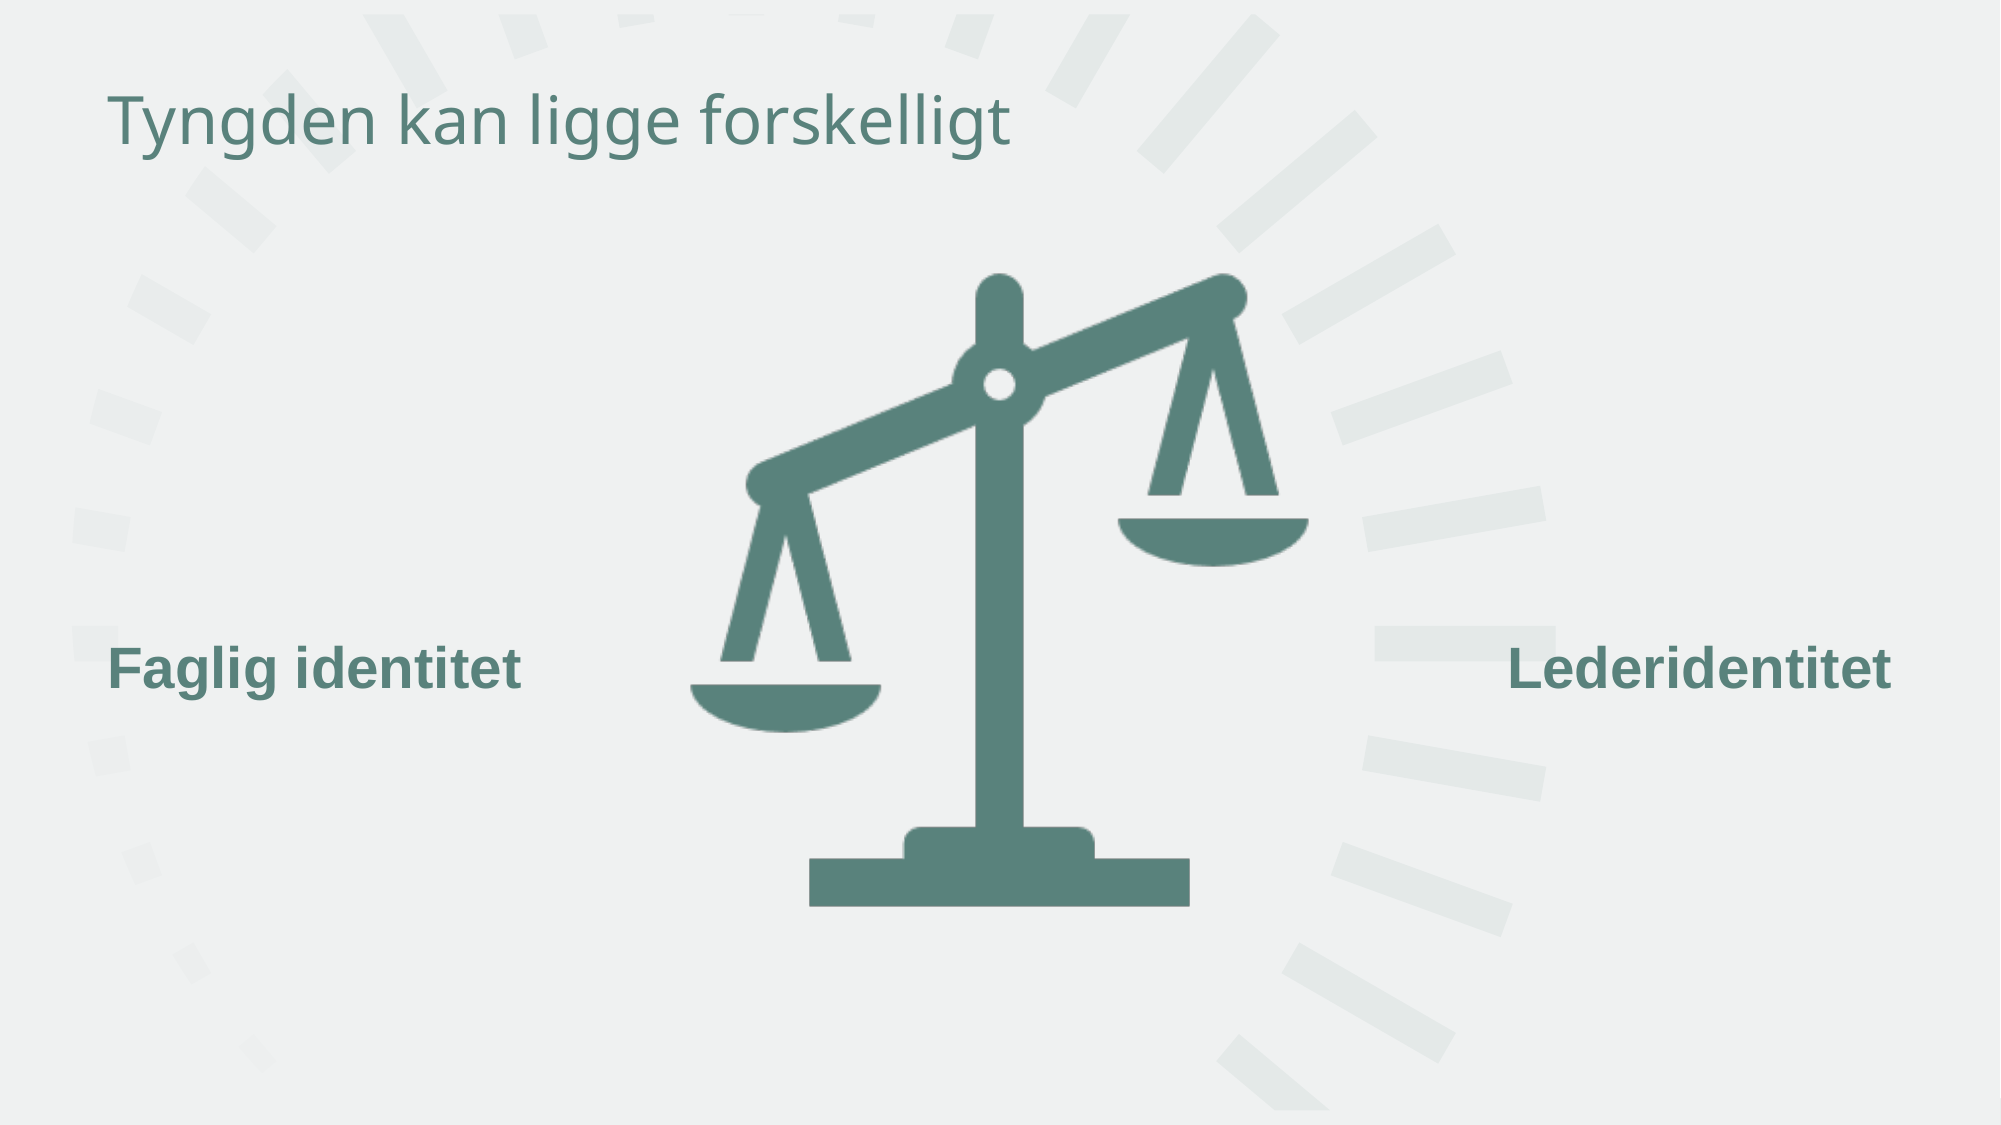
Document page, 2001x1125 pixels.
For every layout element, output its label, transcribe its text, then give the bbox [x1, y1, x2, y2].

text_box Lederidentitet [1347, 205, 1908, 1040]
picture [620, 211, 1380, 970]
title Tyngden kan ligge forskelligt [92, 71, 1818, 167]
text_box Faglig identitet [92, 205, 653, 1040]
